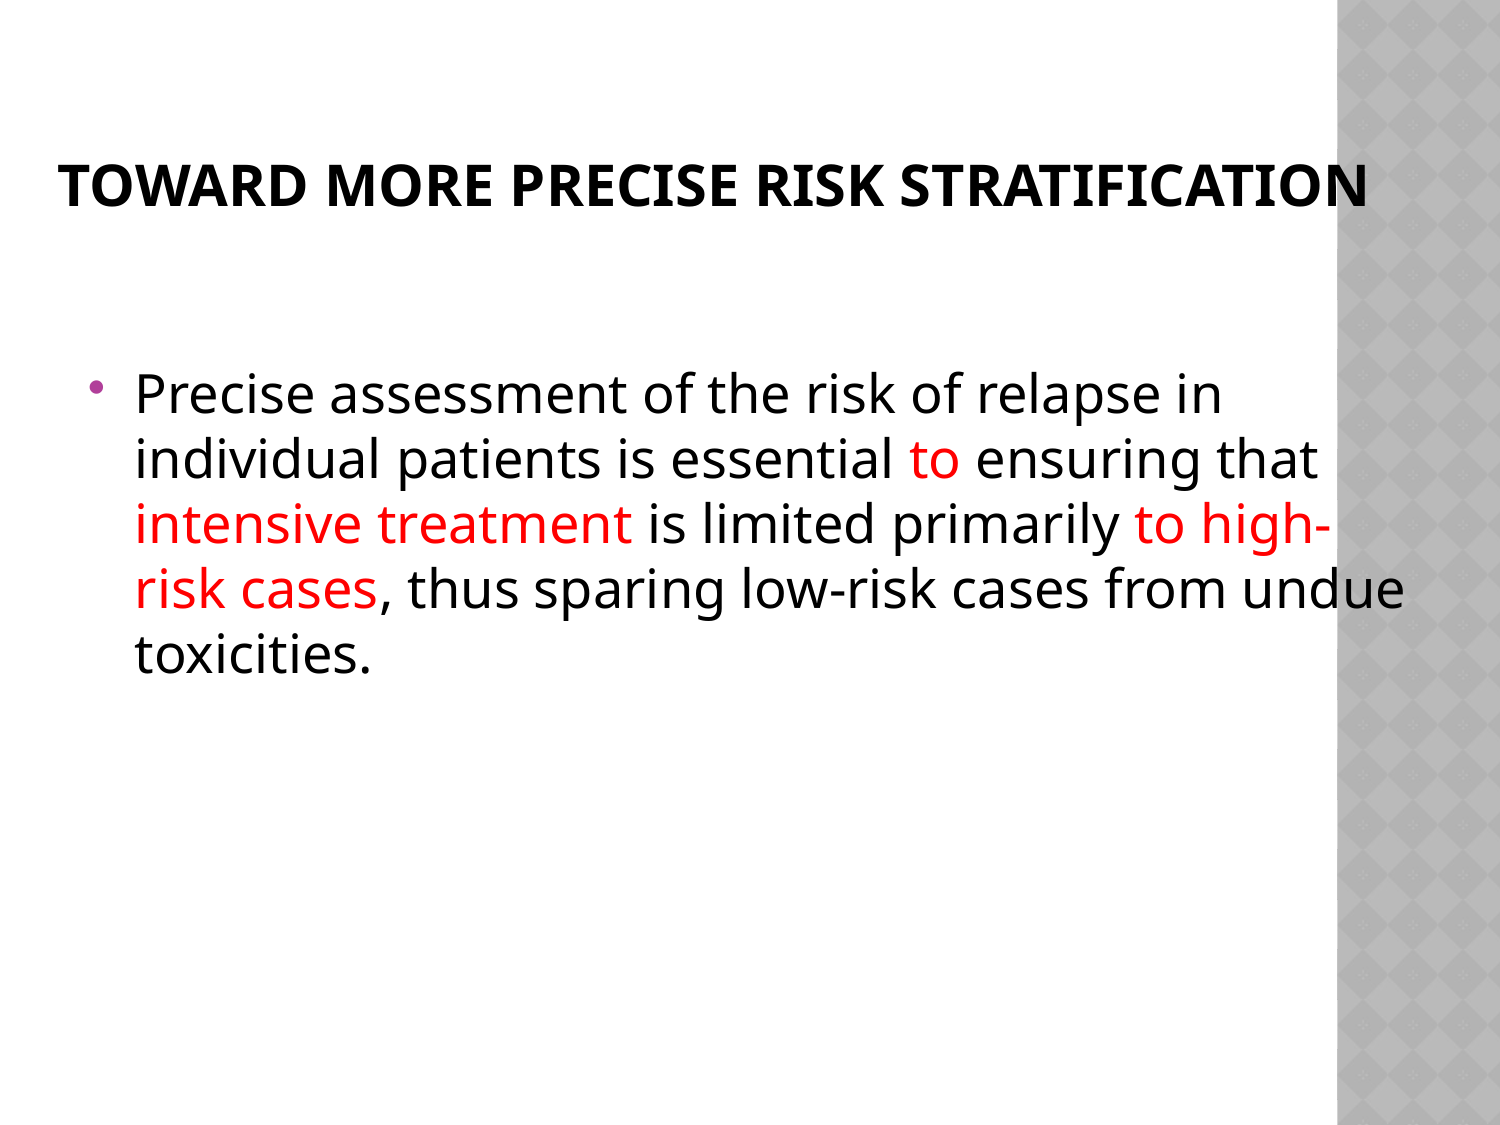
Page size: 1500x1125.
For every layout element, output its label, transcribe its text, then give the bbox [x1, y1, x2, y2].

title Toward more precise risk stratification [50, 99, 1400, 288]
list Precise assessment of the risk of relapse in individual patients is essential to ensuring that intensive treatment is limited primarily to high-risk cases, thus sparing low-risk cases from undue toxicities. [75, 352, 1425, 1125]
